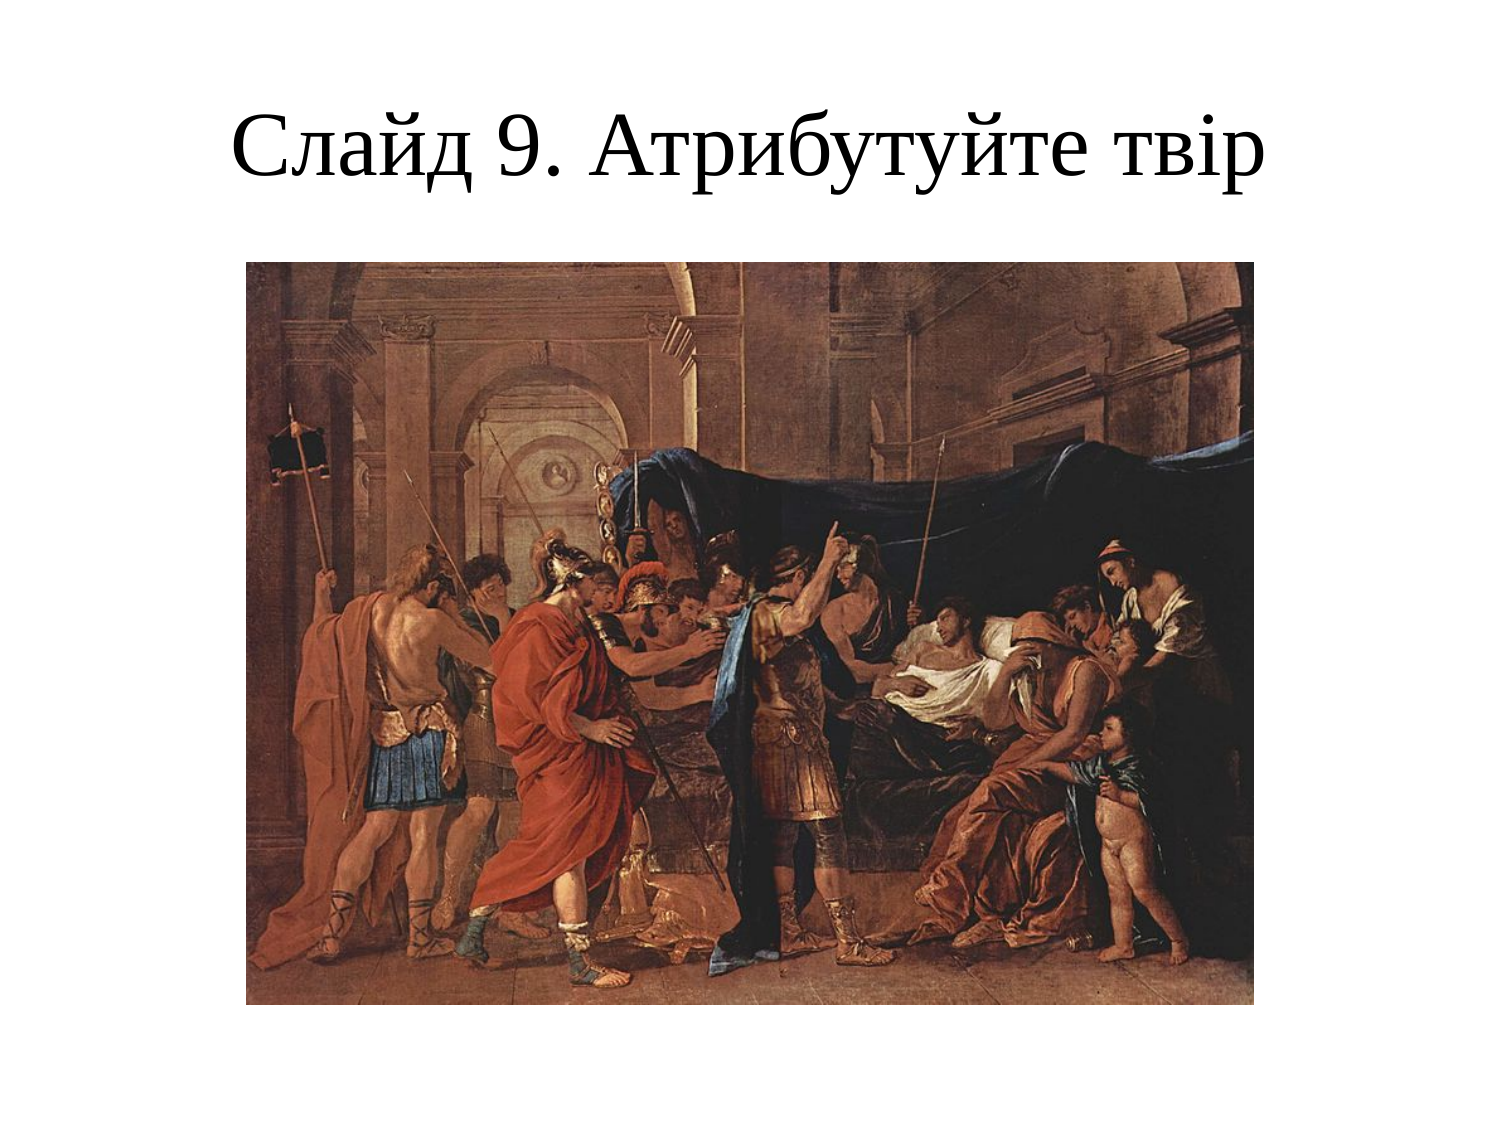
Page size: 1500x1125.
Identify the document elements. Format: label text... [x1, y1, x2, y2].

picture [246, 262, 1254, 1006]
text_box Слайд 9. Атрибутуйте твір [75, 45, 1425, 233]
